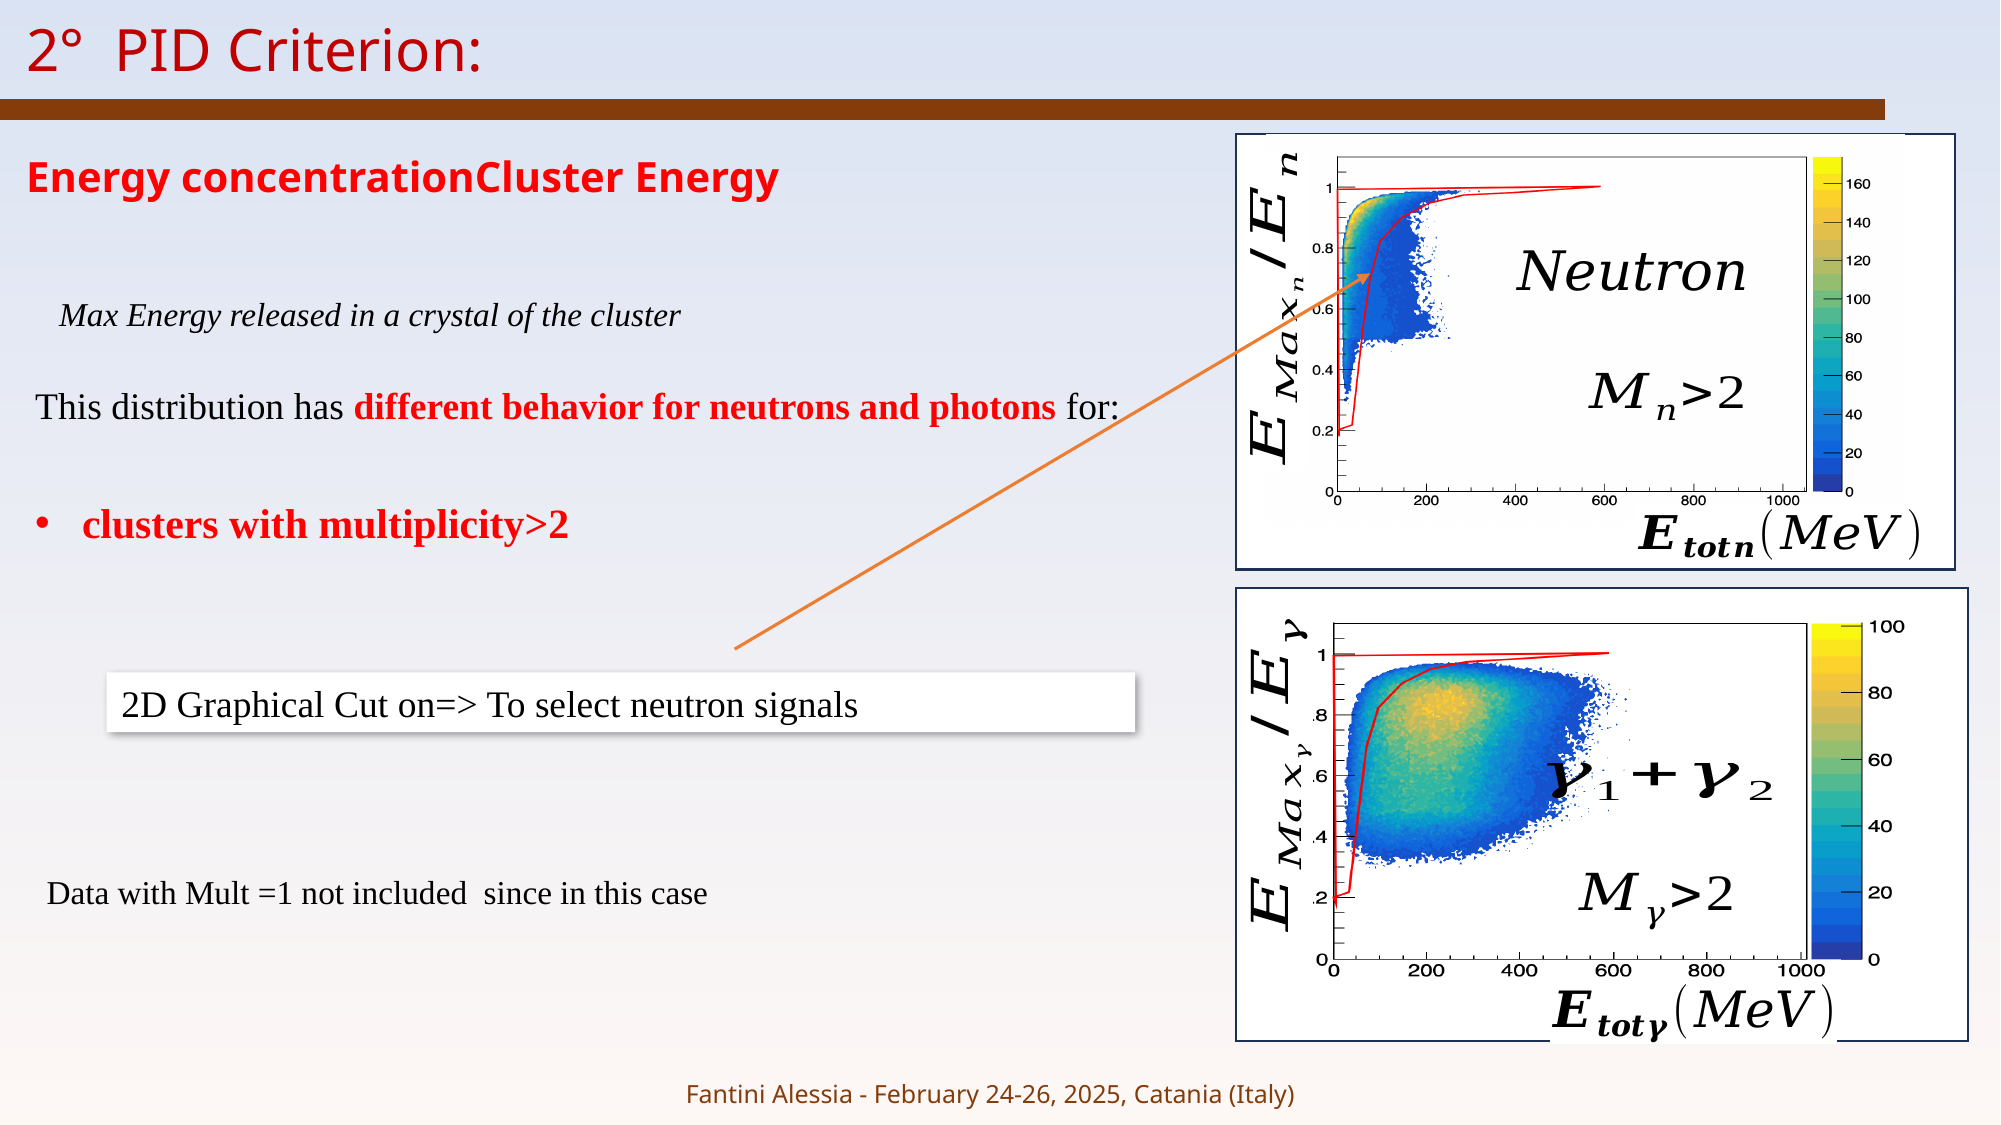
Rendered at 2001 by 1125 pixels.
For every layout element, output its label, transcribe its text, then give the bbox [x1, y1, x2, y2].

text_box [106, 273, 1371, 766]
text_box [1235, 133, 1956, 570]
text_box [1235, 587, 1969, 1045]
text_box This distribution has different behavior for neutrons and photons for: clusters with multiplicity>2 [20, 374, 106, 604]
text_box Fantini Alessia - February 24-26, 2025, Catania (Italy) [577, 1063, 1410, 1124]
